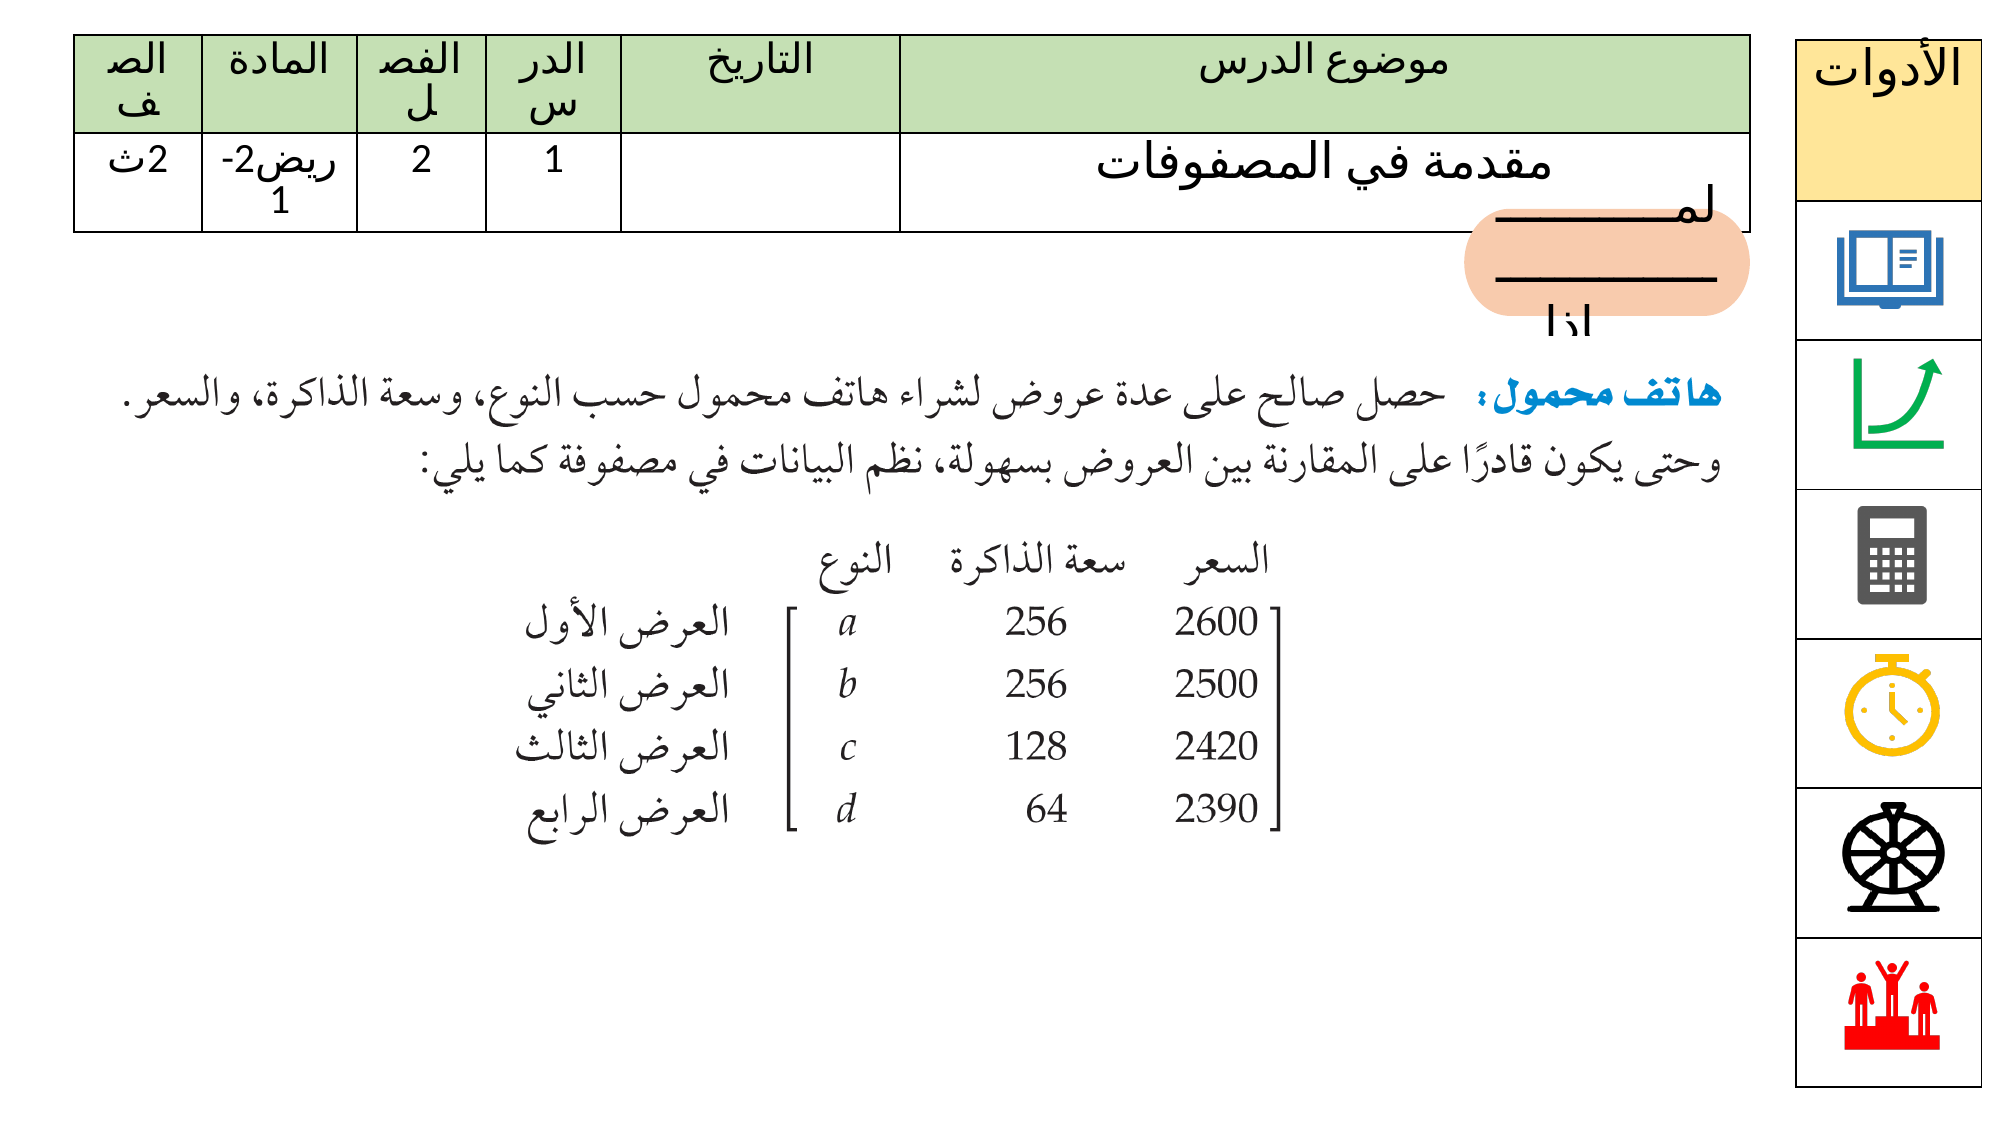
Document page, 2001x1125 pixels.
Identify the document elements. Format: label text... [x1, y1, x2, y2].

picture [1827, 802, 1961, 912]
picture [1835, 948, 1949, 1062]
picture [1833, 496, 1951, 614]
picture [1835, 340, 1962, 467]
picture [1825, 642, 1959, 768]
text_box لمــــــــــــــــــــــــــــــــاذا [1463, 207, 1751, 317]
picture [109, 336, 1750, 864]
picture [1832, 211, 1948, 327]
